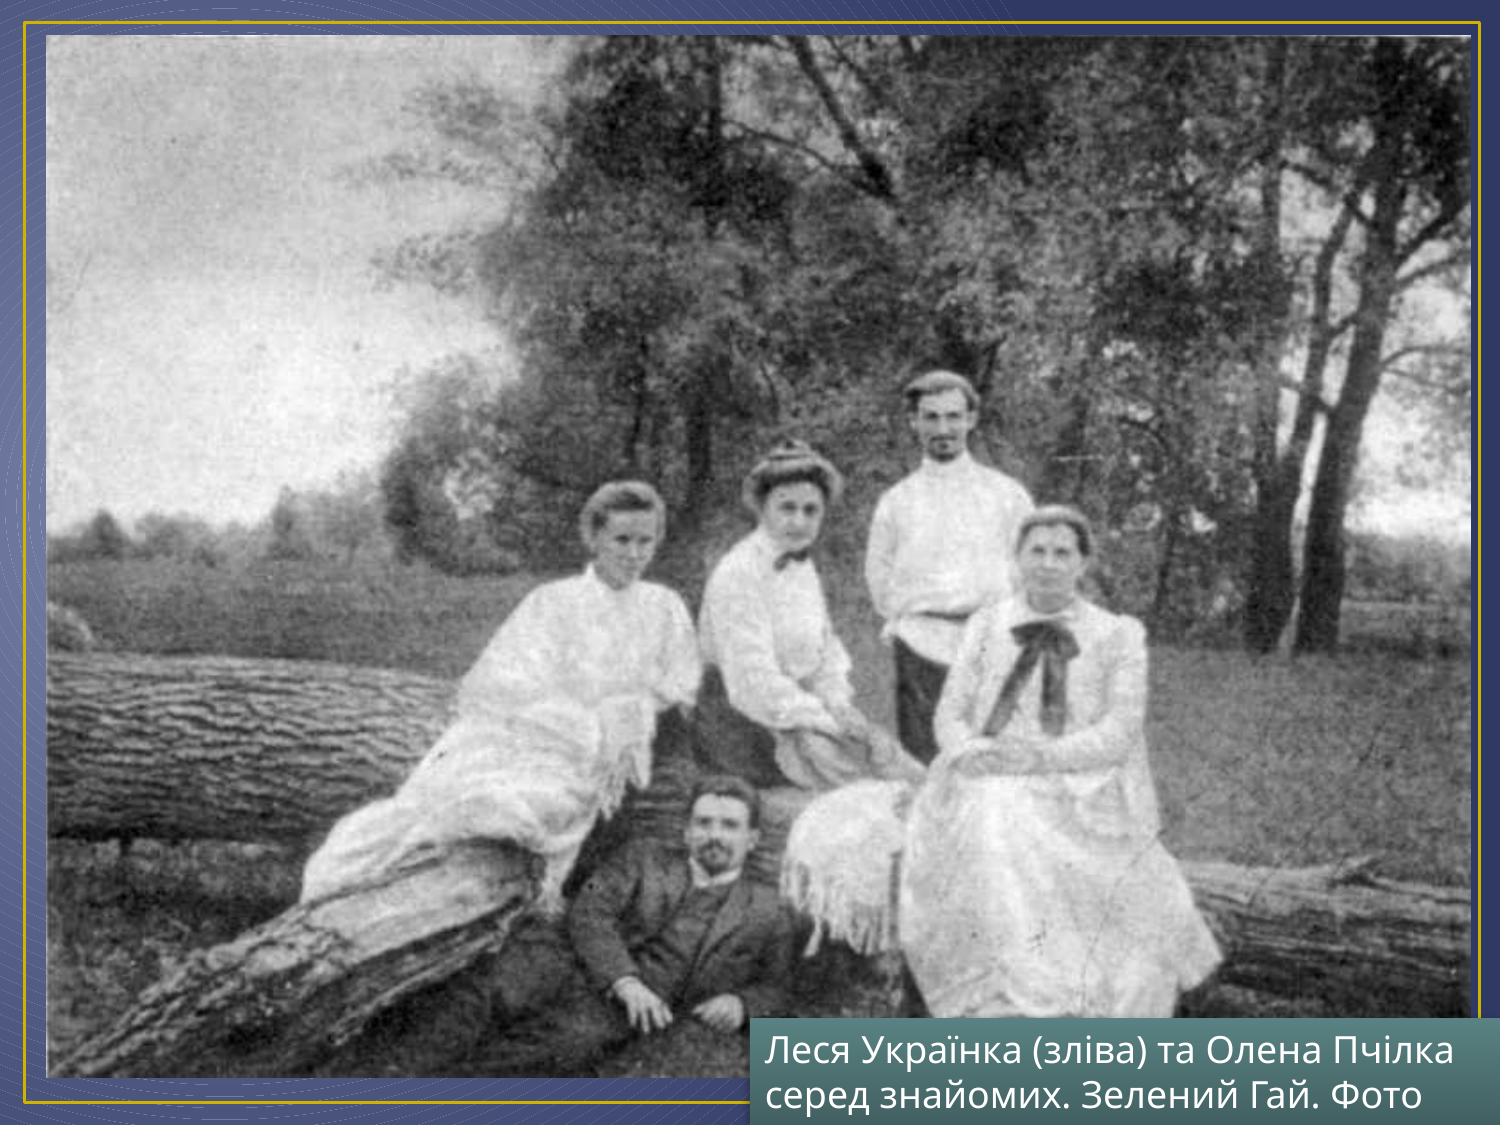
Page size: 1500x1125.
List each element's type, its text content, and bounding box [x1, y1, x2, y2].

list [46, 34, 1471, 1079]
text_box Леся Українка (зліва) та Олена Пчілка серед знайомих. Зелений Гай. Фото 1904..1905 рр. [749, 1018, 1500, 1125]
